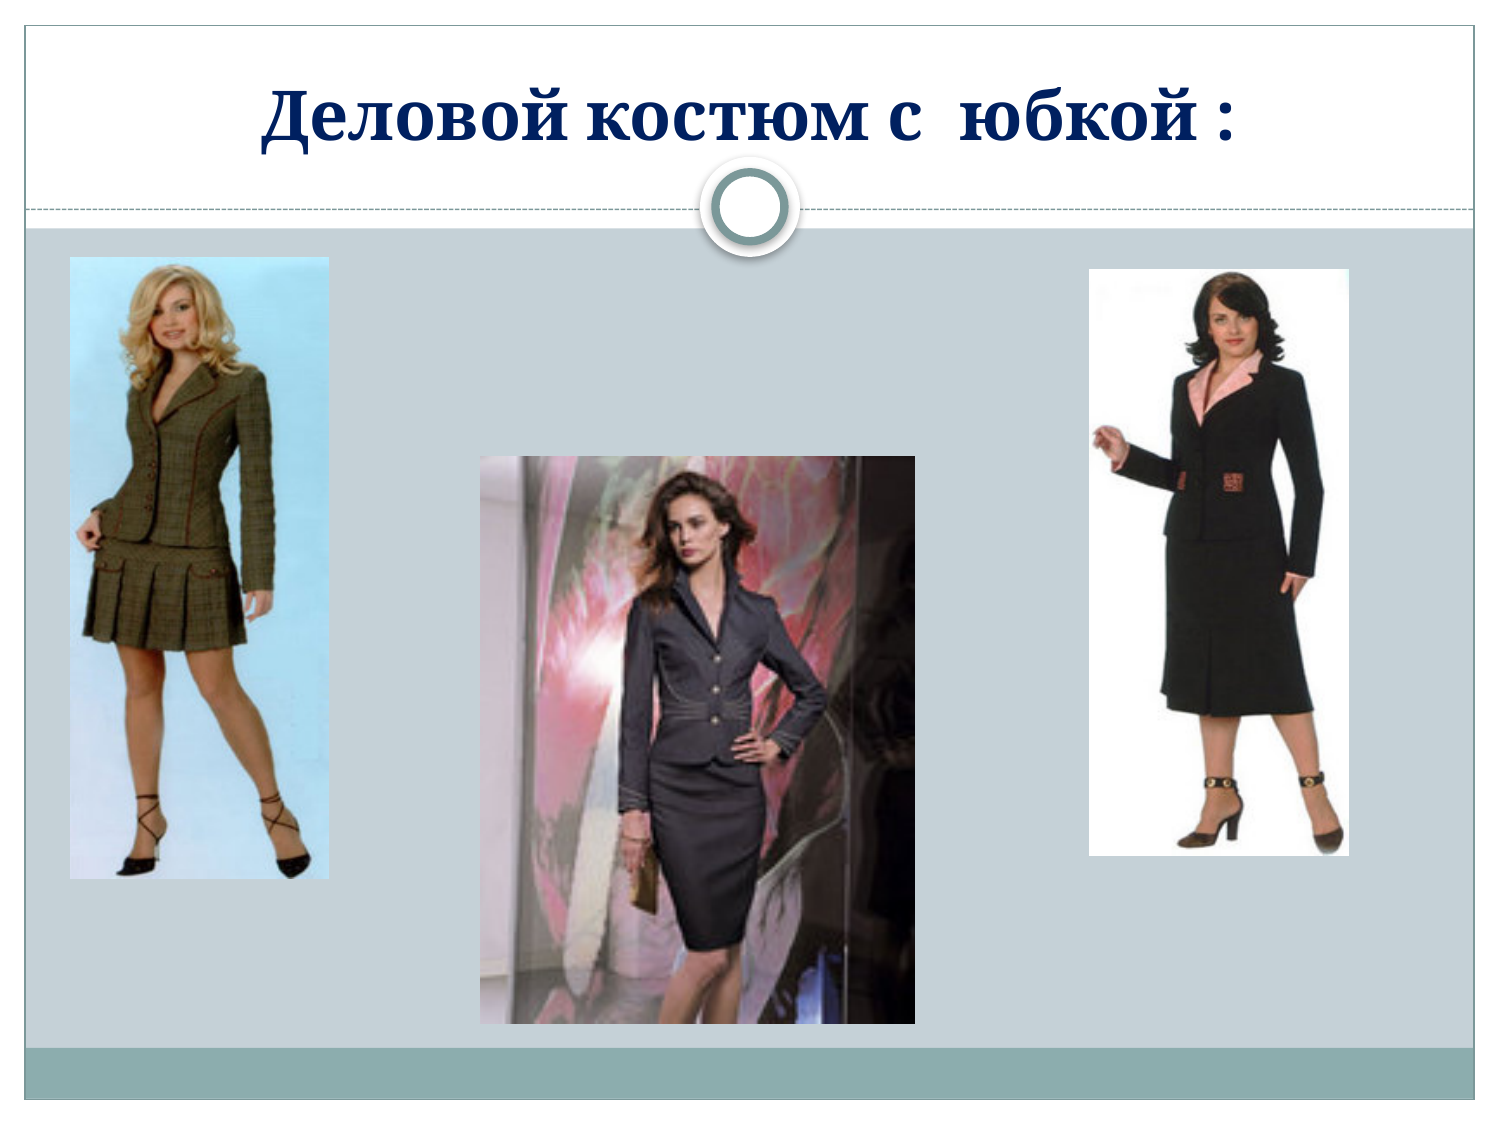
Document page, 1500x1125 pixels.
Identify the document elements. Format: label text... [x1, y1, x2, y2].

picture [480, 456, 915, 1024]
title Деловой костюм с юбкой : [49, 37, 1450, 162]
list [70, 257, 329, 879]
picture [1089, 269, 1349, 856]
